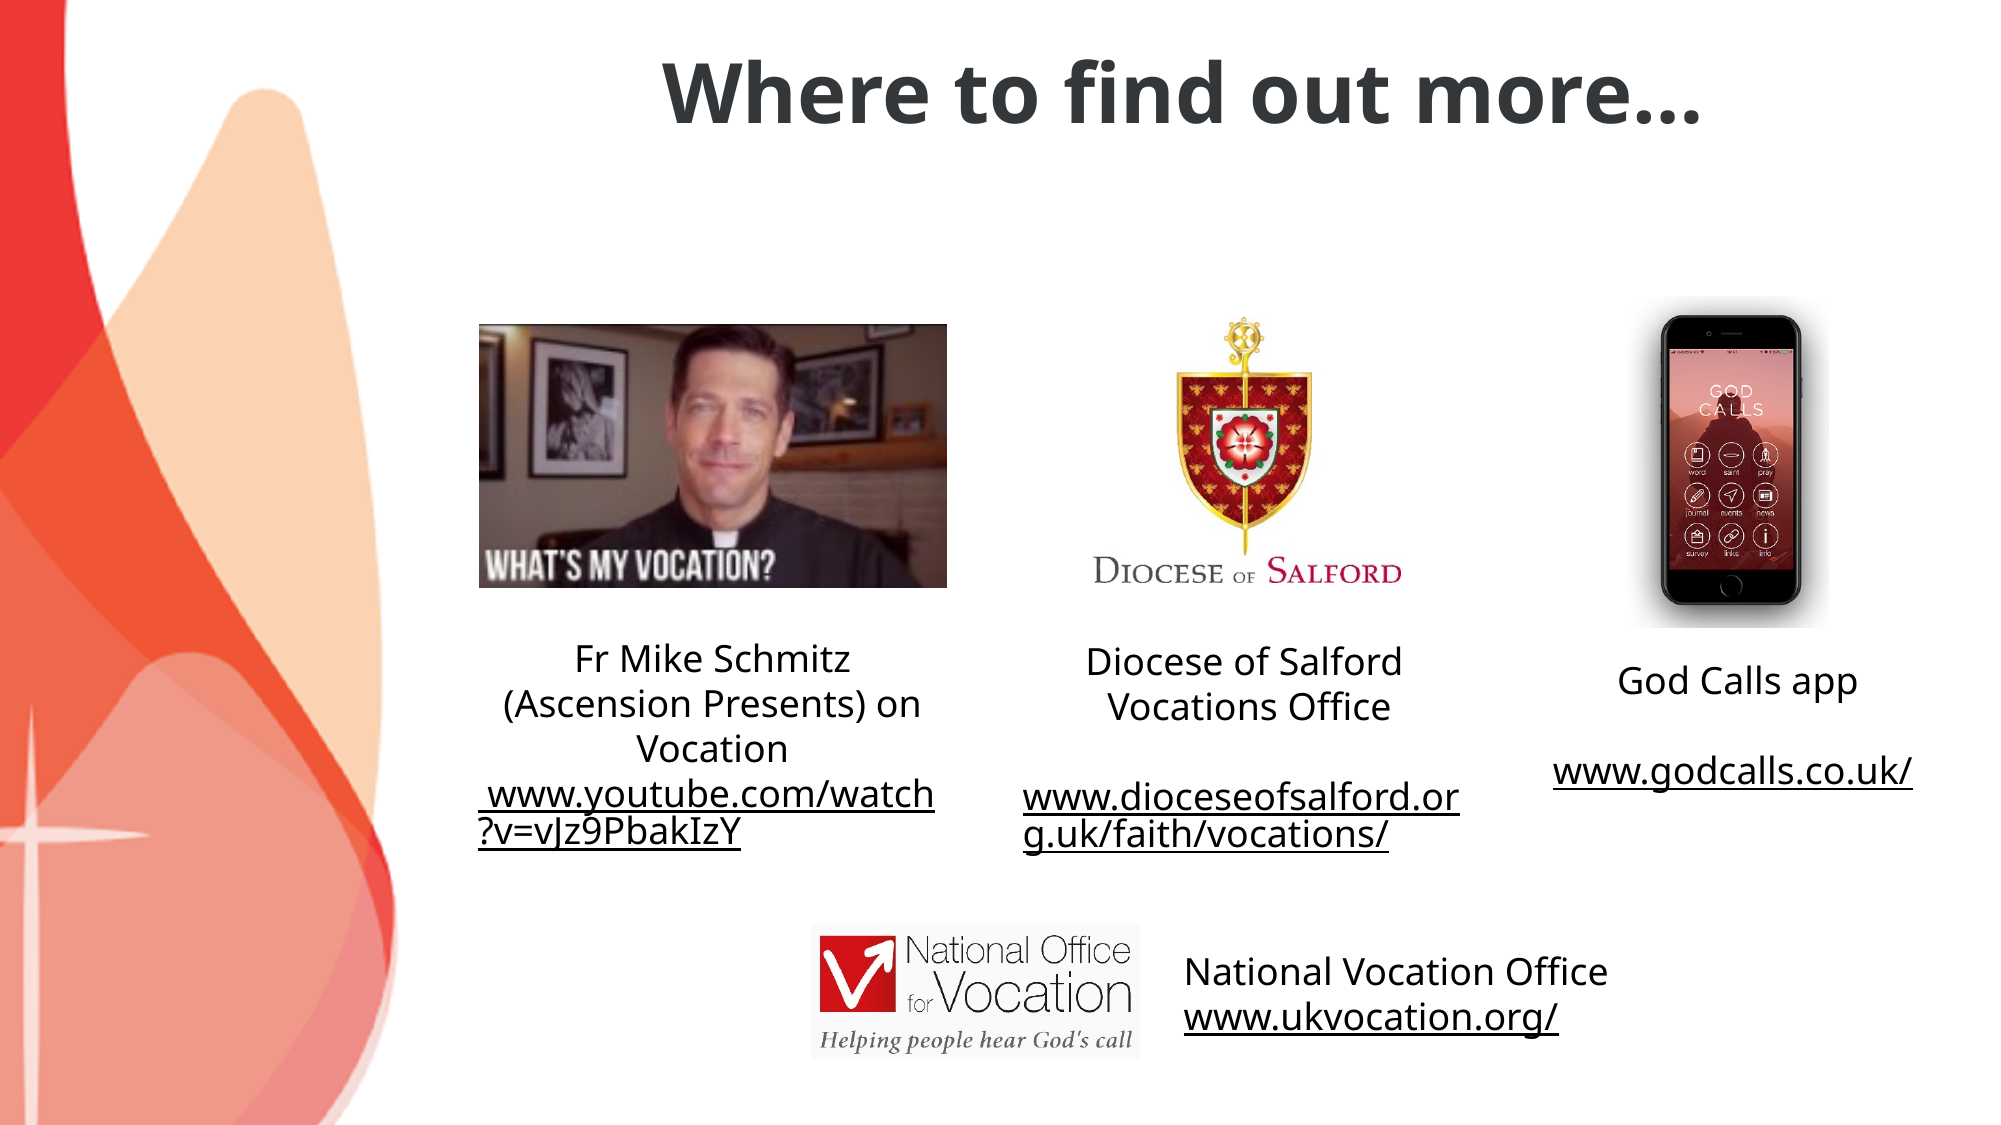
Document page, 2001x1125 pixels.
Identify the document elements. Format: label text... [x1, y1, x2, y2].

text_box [478, 323, 948, 589]
picture [1093, 317, 1401, 583]
picture [811, 923, 1140, 1059]
text_box Where to find out more… [645, 0, 1782, 149]
picture [1626, 296, 1829, 628]
text_box National Vocation Office www.ukvocation.org/ [1168, 940, 1652, 1052]
picture [0, 0, 645, 1125]
text_box Diocese of Salford Vocations Office www.dioceseofsalford.org.uk/faith/vocations/ [1007, 630, 1491, 876]
text_box Fr Mike Schmitz (Ascension Presents) on Vocation www.youtube.com/watch?v=vJz9PbakIzY [645, 627, 964, 874]
text_box God Calls app www.godcalls.co.uk/ [1475, 649, 2000, 806]
